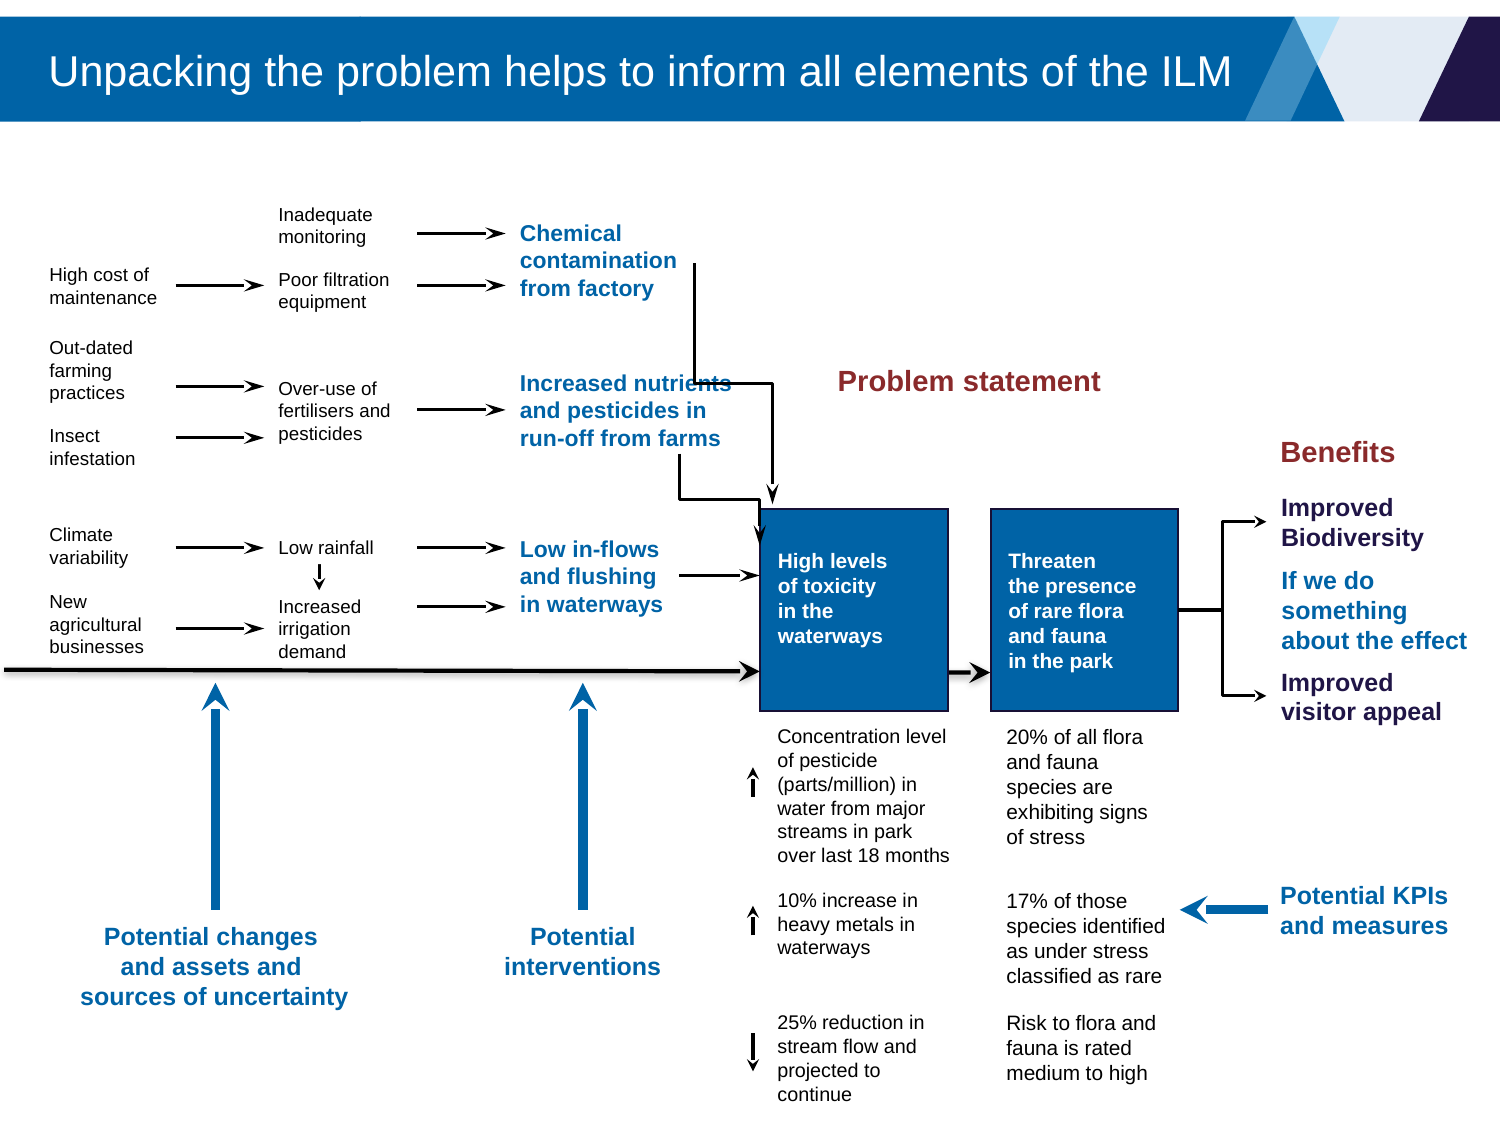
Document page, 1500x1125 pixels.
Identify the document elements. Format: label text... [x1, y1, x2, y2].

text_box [3, 194, 1500, 1114]
title Unpacking the problem helps to inform all elements of the ILM [33, 18, 1384, 120]
